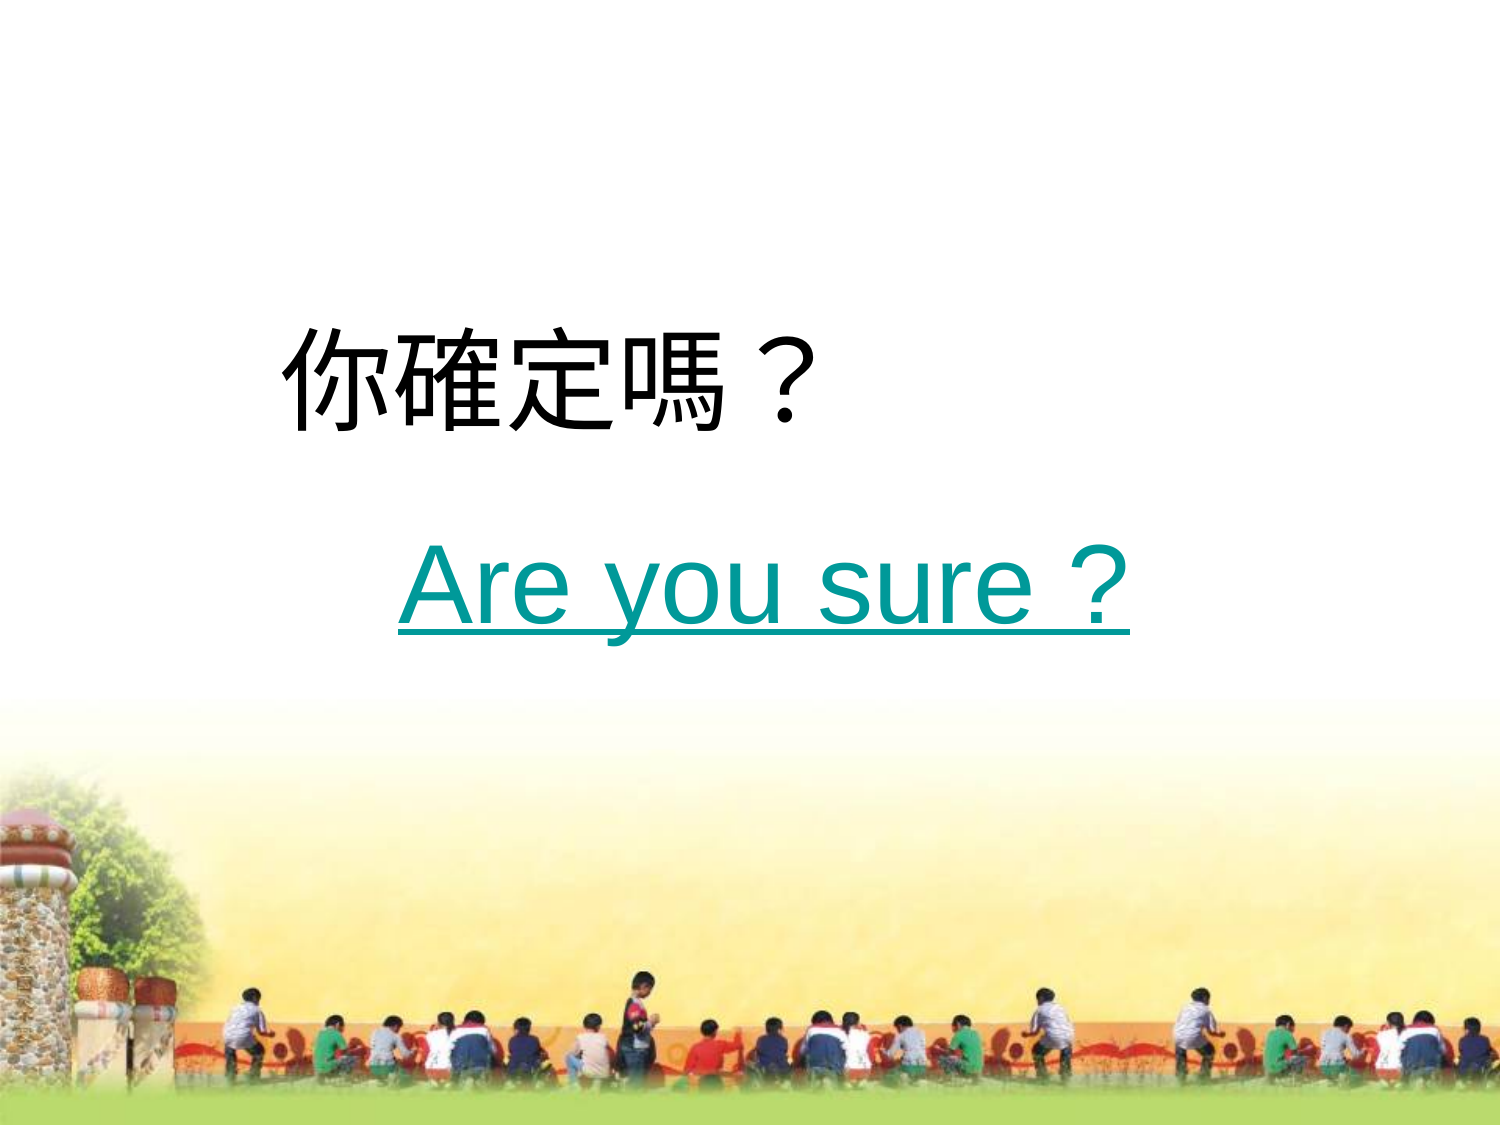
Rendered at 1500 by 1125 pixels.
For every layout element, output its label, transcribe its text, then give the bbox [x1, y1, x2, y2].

text_box Are you sure ? [383, 503, 1188, 654]
picture [0, 0, 1500, 1125]
text_box 你確定嗎？ [265, 303, 880, 453]
